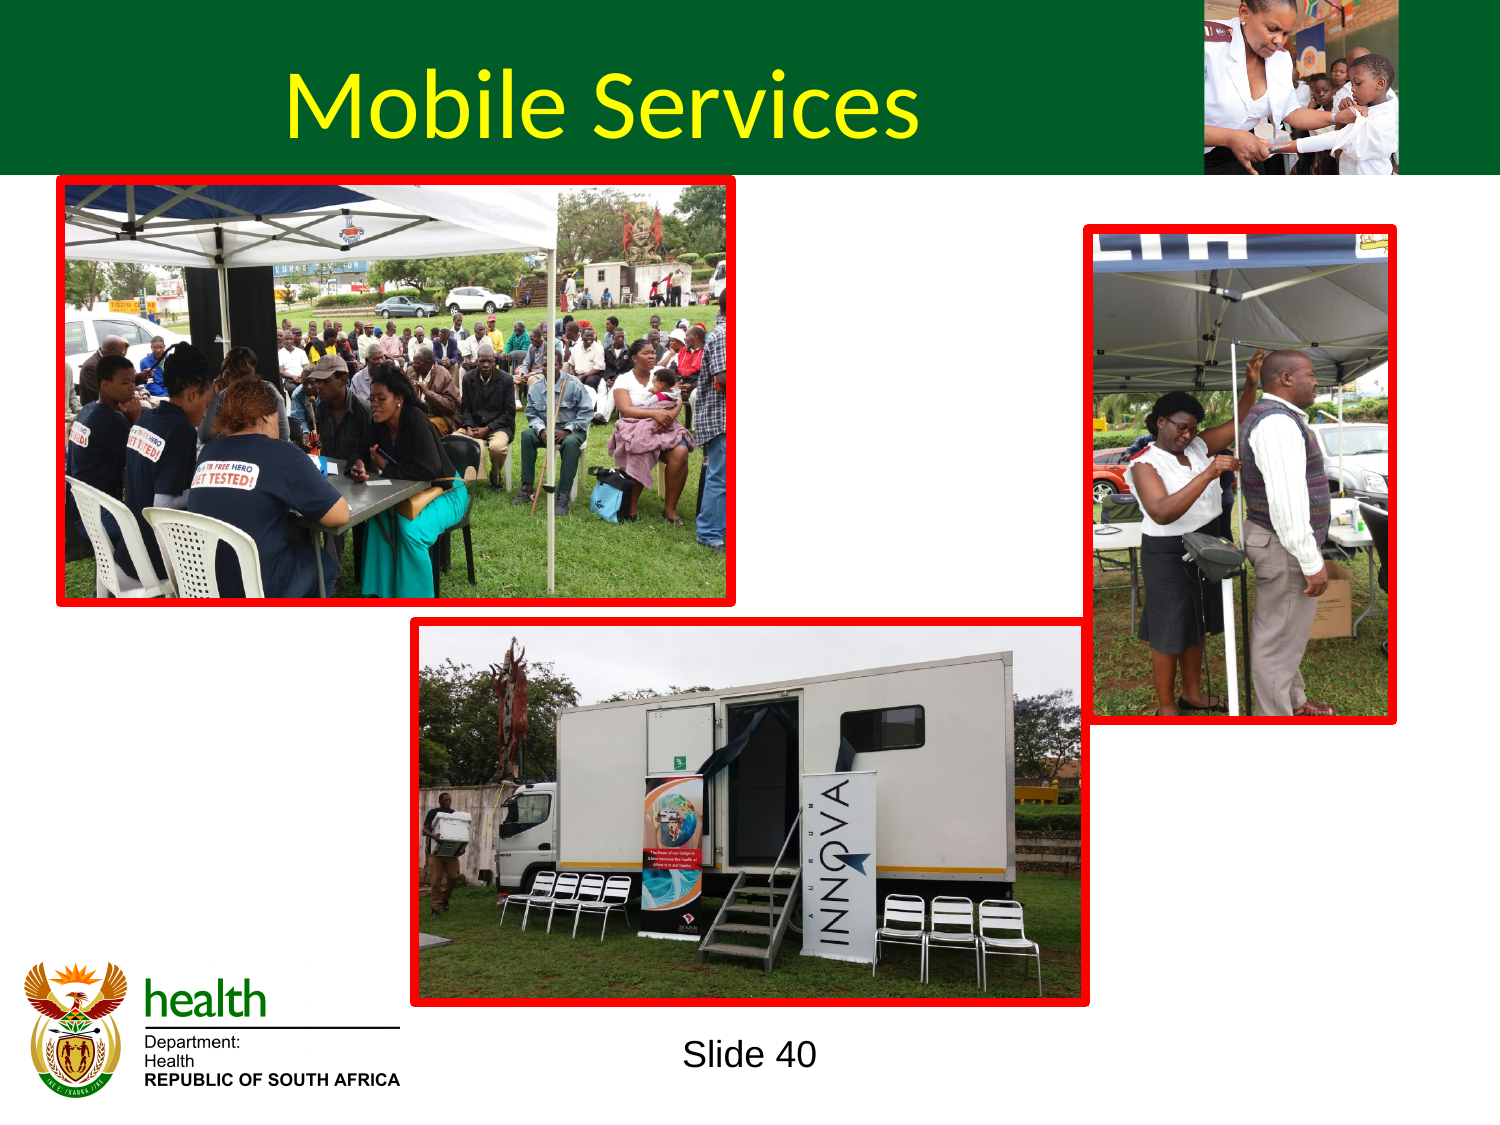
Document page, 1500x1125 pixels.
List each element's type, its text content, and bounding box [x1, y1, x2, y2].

picture [418, 625, 1081, 999]
text_box Mobile Services [0, 30, 1205, 166]
picture [1092, 233, 1389, 717]
picture [24, 962, 400, 1098]
picture [1204, 0, 1399, 175]
picture [64, 184, 727, 599]
